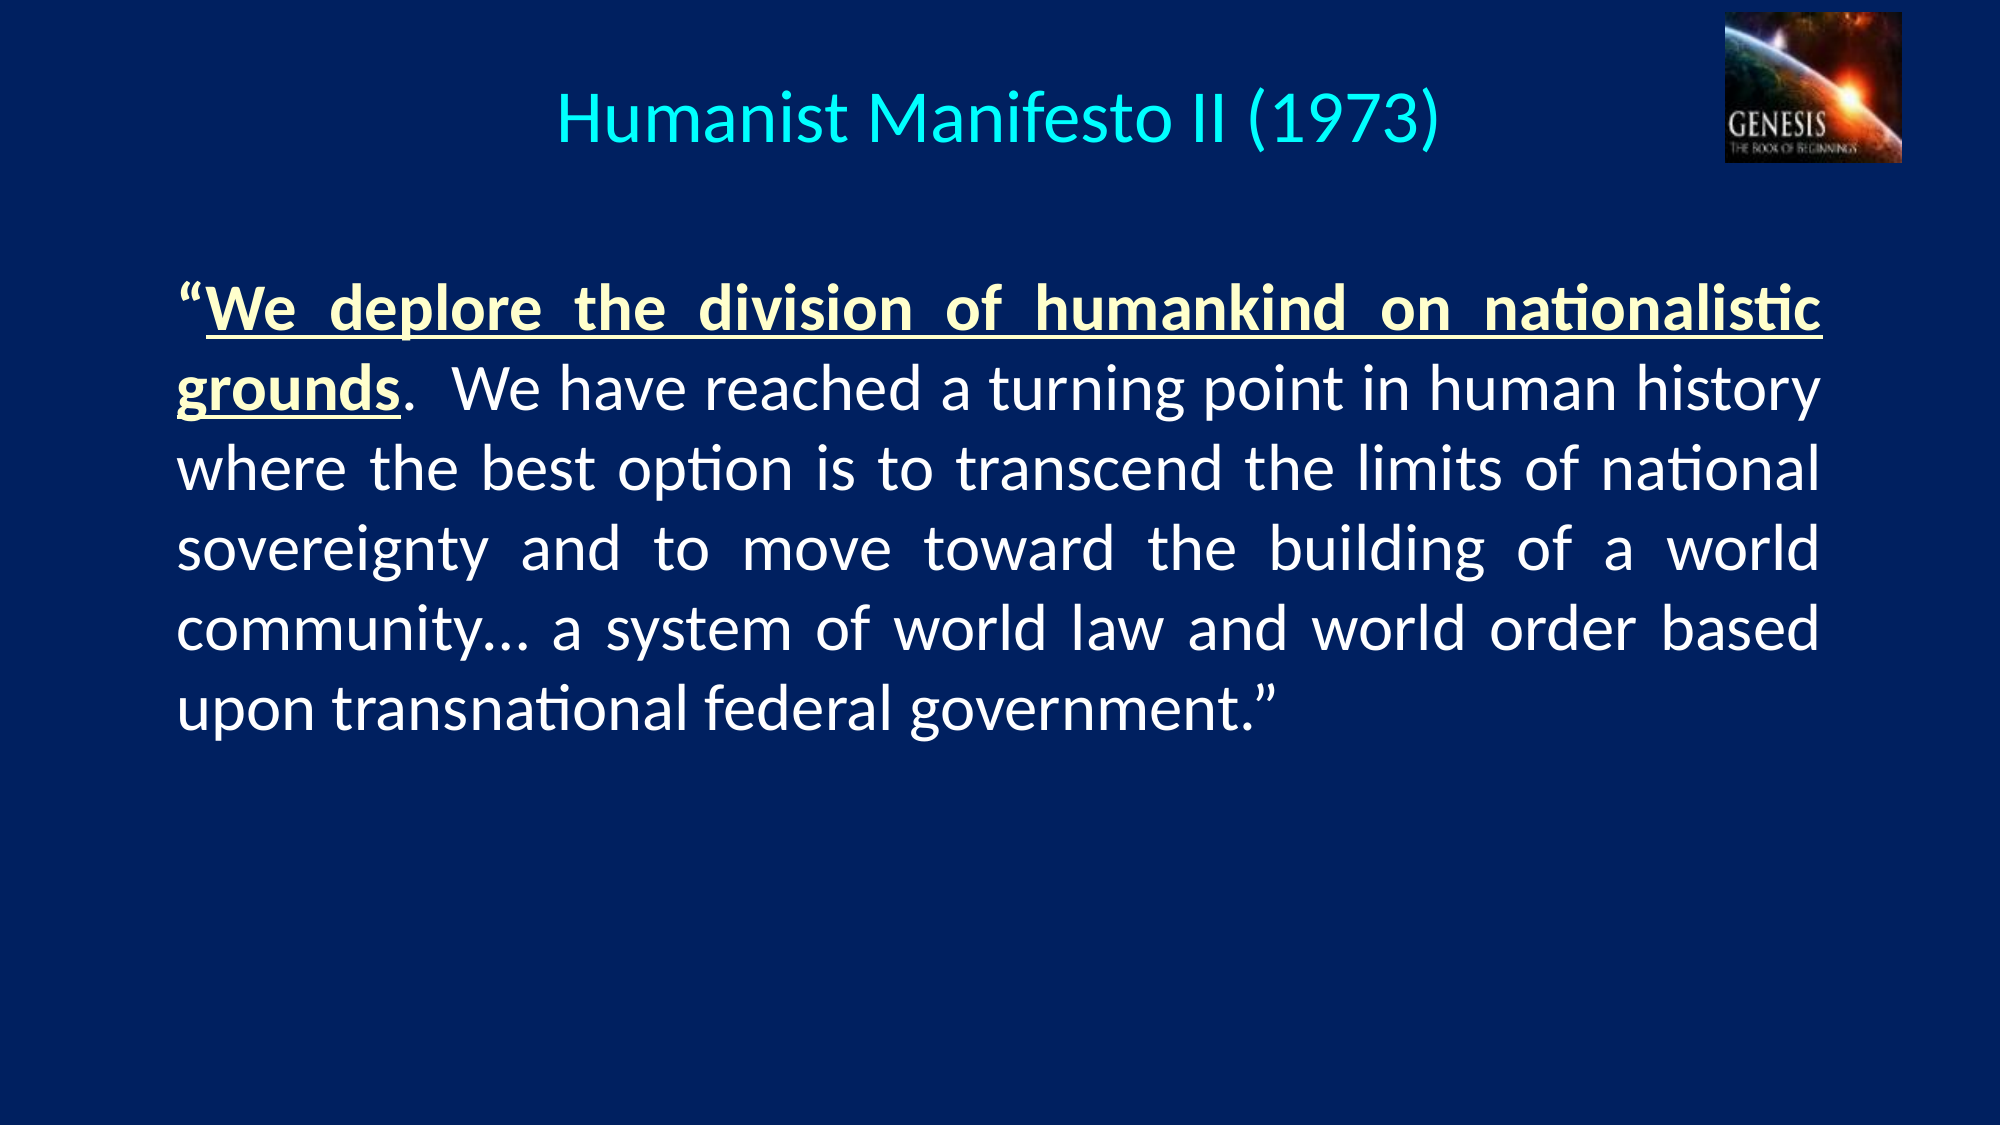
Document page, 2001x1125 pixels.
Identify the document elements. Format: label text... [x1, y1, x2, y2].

list “We deplore the division of humankind on nationalistic grounds. We have reached a turning point in human history where the best option is to transcend the limits of national sovereignty and to move toward the building of a world community… a system of world law and world order based upon transnational federal government.” [161, 255, 1839, 776]
title Humanist Manifesto II (1973) [537, 37, 1463, 188]
picture [1724, 12, 1902, 163]
